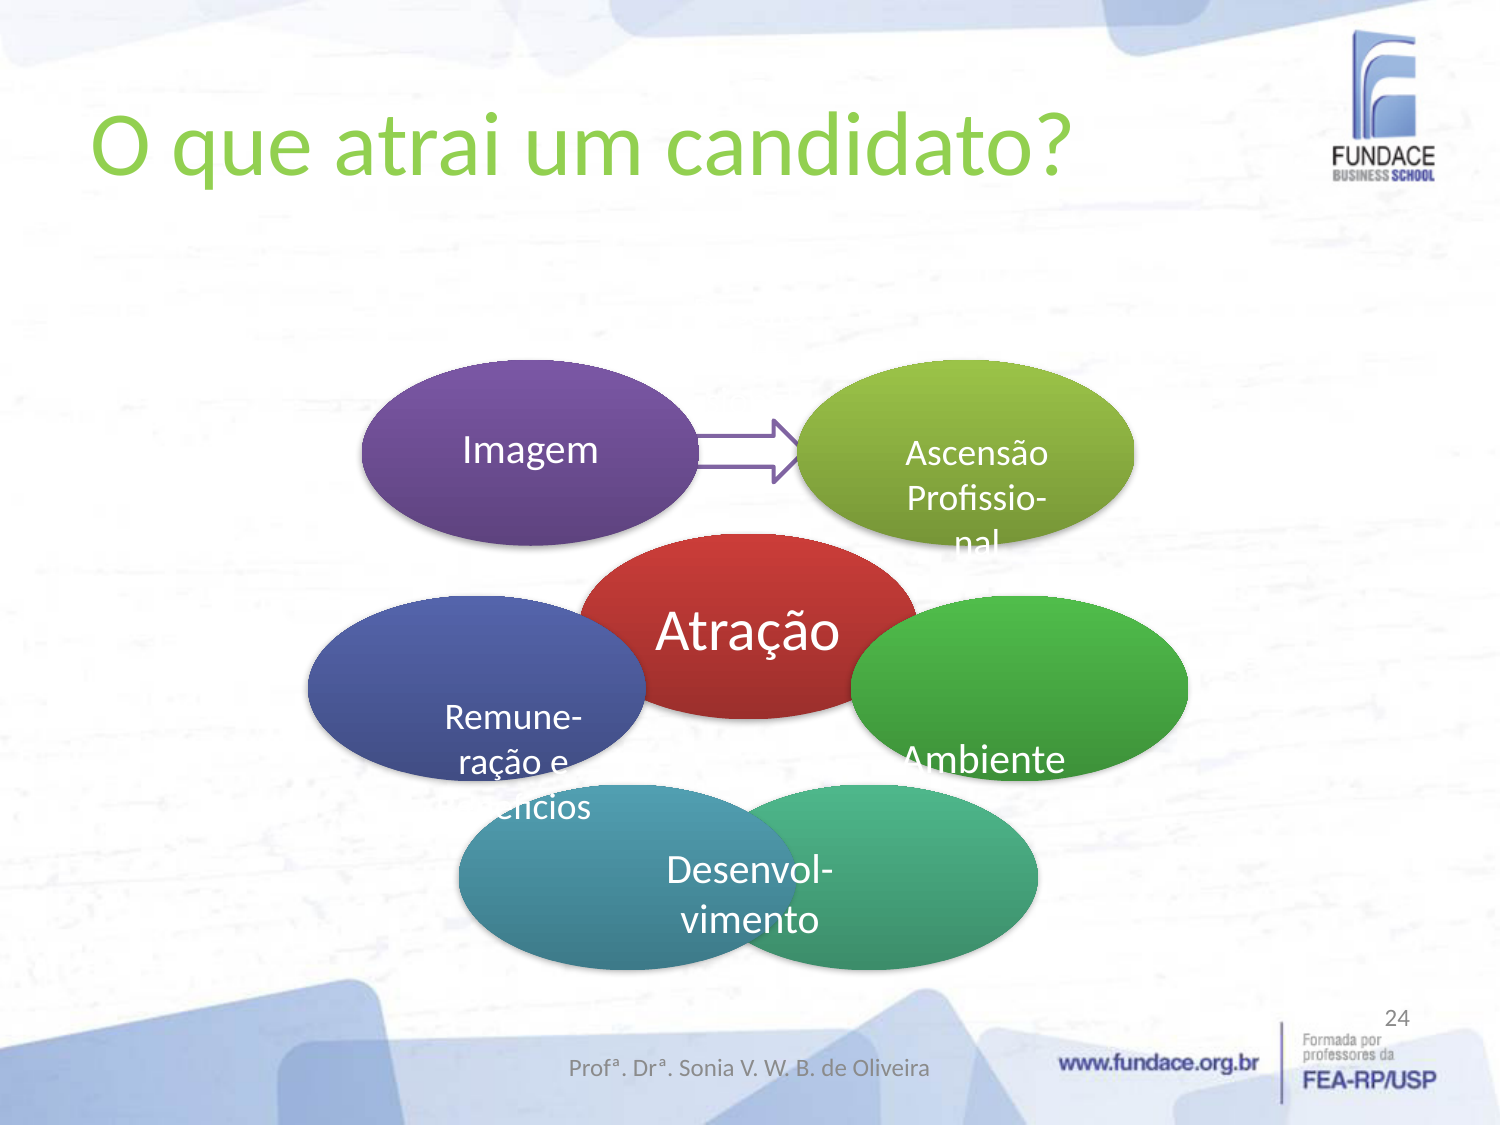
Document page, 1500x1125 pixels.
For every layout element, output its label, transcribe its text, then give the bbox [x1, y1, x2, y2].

title O que atrai um candidato? [75, 45, 1425, 233]
footer Profª. Drª. Sonia V. W. B. de Oliveira [512, 1027, 988, 1106]
slide_number 24 [1074, 1002, 1425, 1056]
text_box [72, 255, 1424, 998]
picture [0, 0, 1500, 1125]
